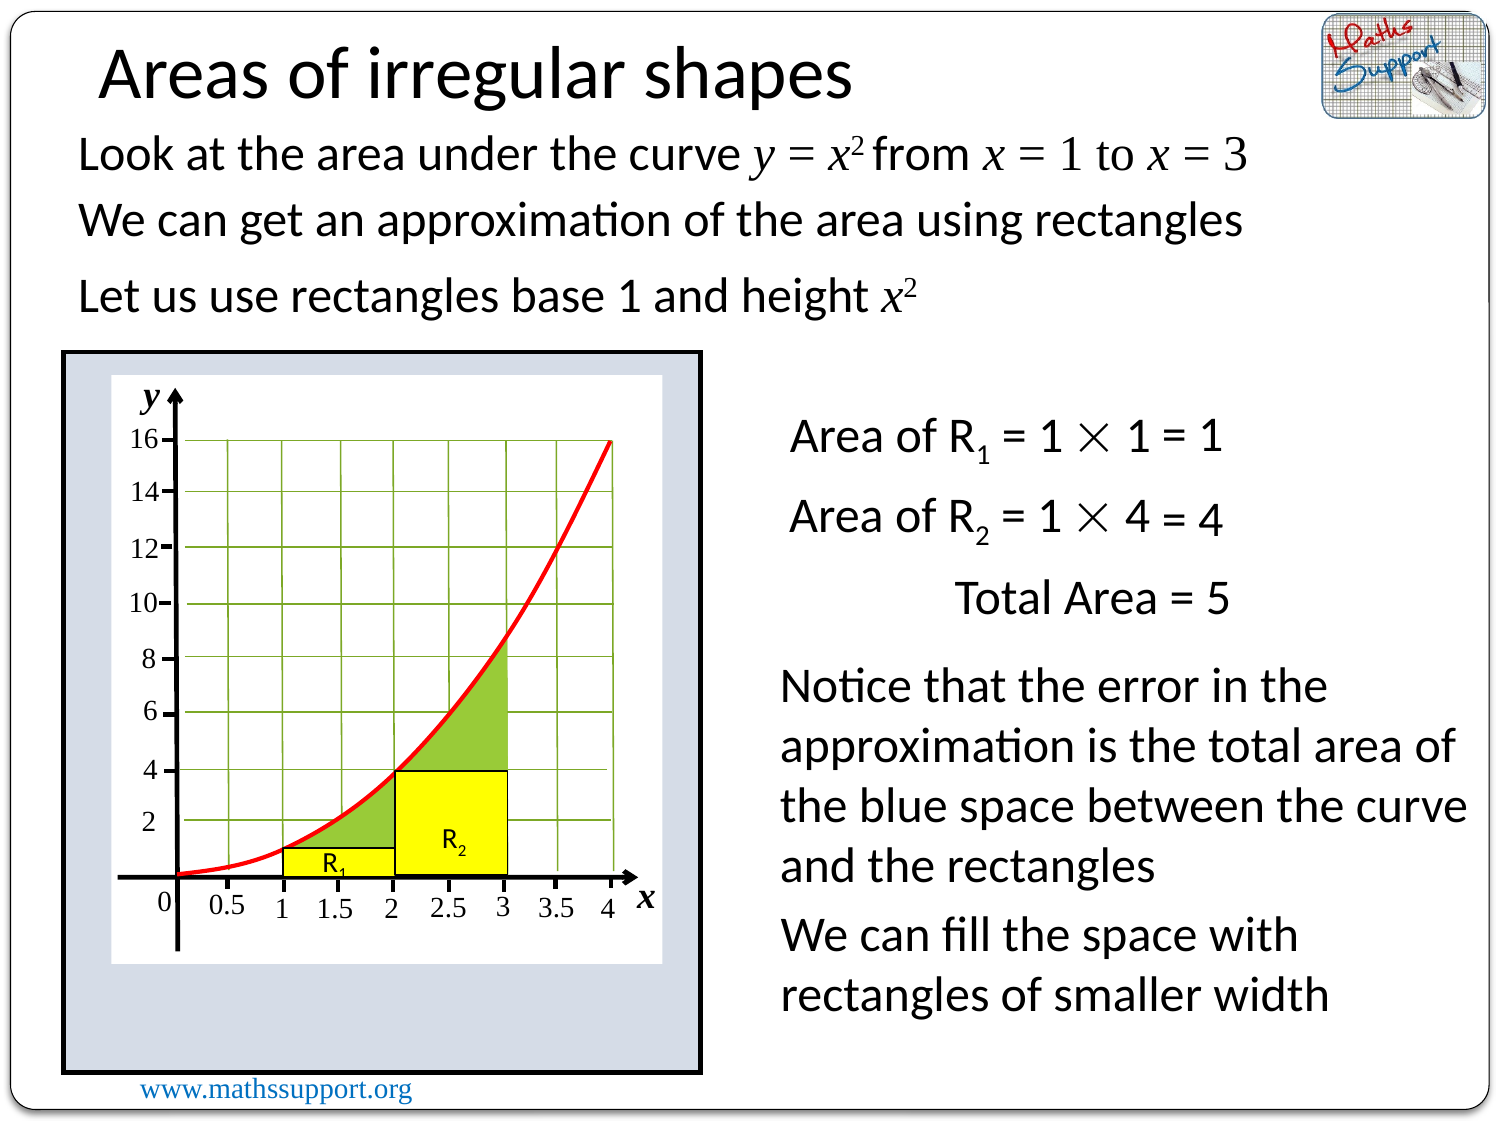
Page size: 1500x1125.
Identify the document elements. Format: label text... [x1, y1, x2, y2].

text_box [130, 1081, 414, 1113]
text_box Look at the area under the curve y = x2 from x = 1 to x = 3 [63, 113, 1407, 178]
text_box Total Area = 5 [939, 557, 1313, 633]
text_box Notice that the error in the approximation is the total area of the blue space between the curve and the rectangles [765, 645, 1490, 894]
text_box Area of R1 = 1  1 [775, 395, 1209, 475]
text_box Areas of irregular shapes [84, 15, 1322, 121]
text_box = 4 [1147, 478, 1264, 554]
text_box Area of R2 = 1  4 [774, 475, 1479, 559]
text_box = 1 [1147, 394, 1264, 470]
text_box Let us use rectangles base 1 and height x2 [63, 255, 1366, 331]
text_box We can get an approximation of the area using rectangles [63, 178, 1407, 254]
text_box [63, 351, 701, 1073]
text_box We can fill the space with rectangles of smaller width [765, 894, 1491, 1030]
text_box [1322, 11, 1486, 126]
